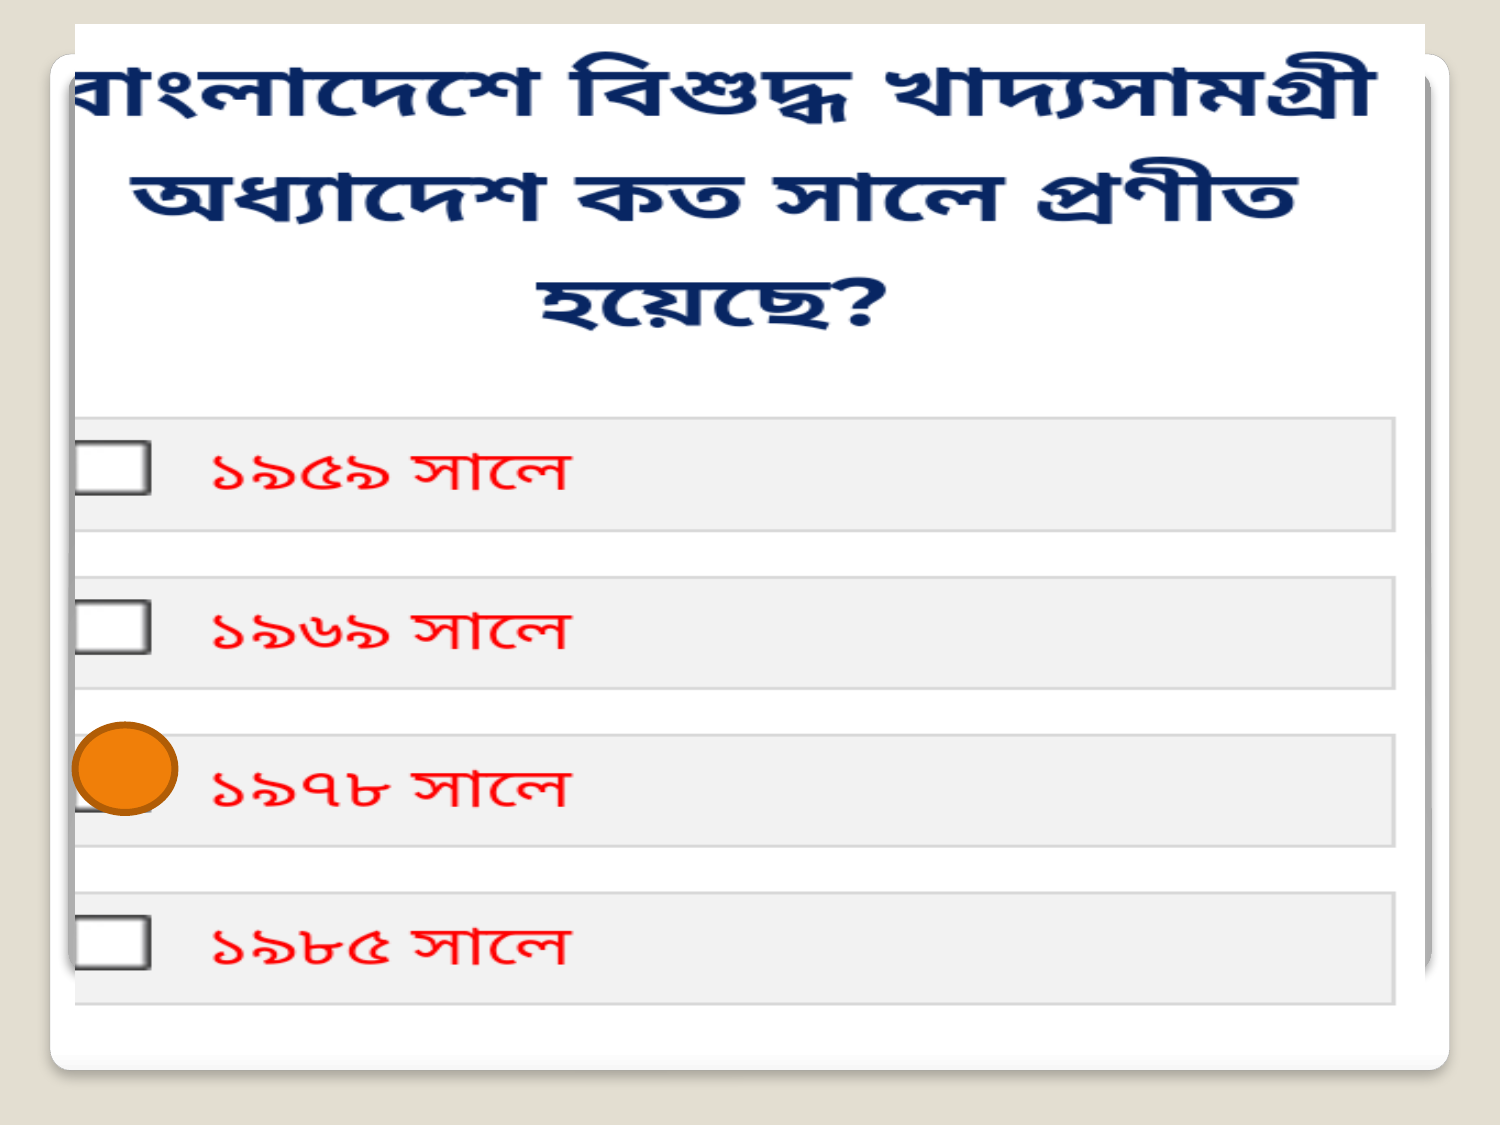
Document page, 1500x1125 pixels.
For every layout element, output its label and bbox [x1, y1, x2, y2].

list [74, 24, 1426, 1013]
